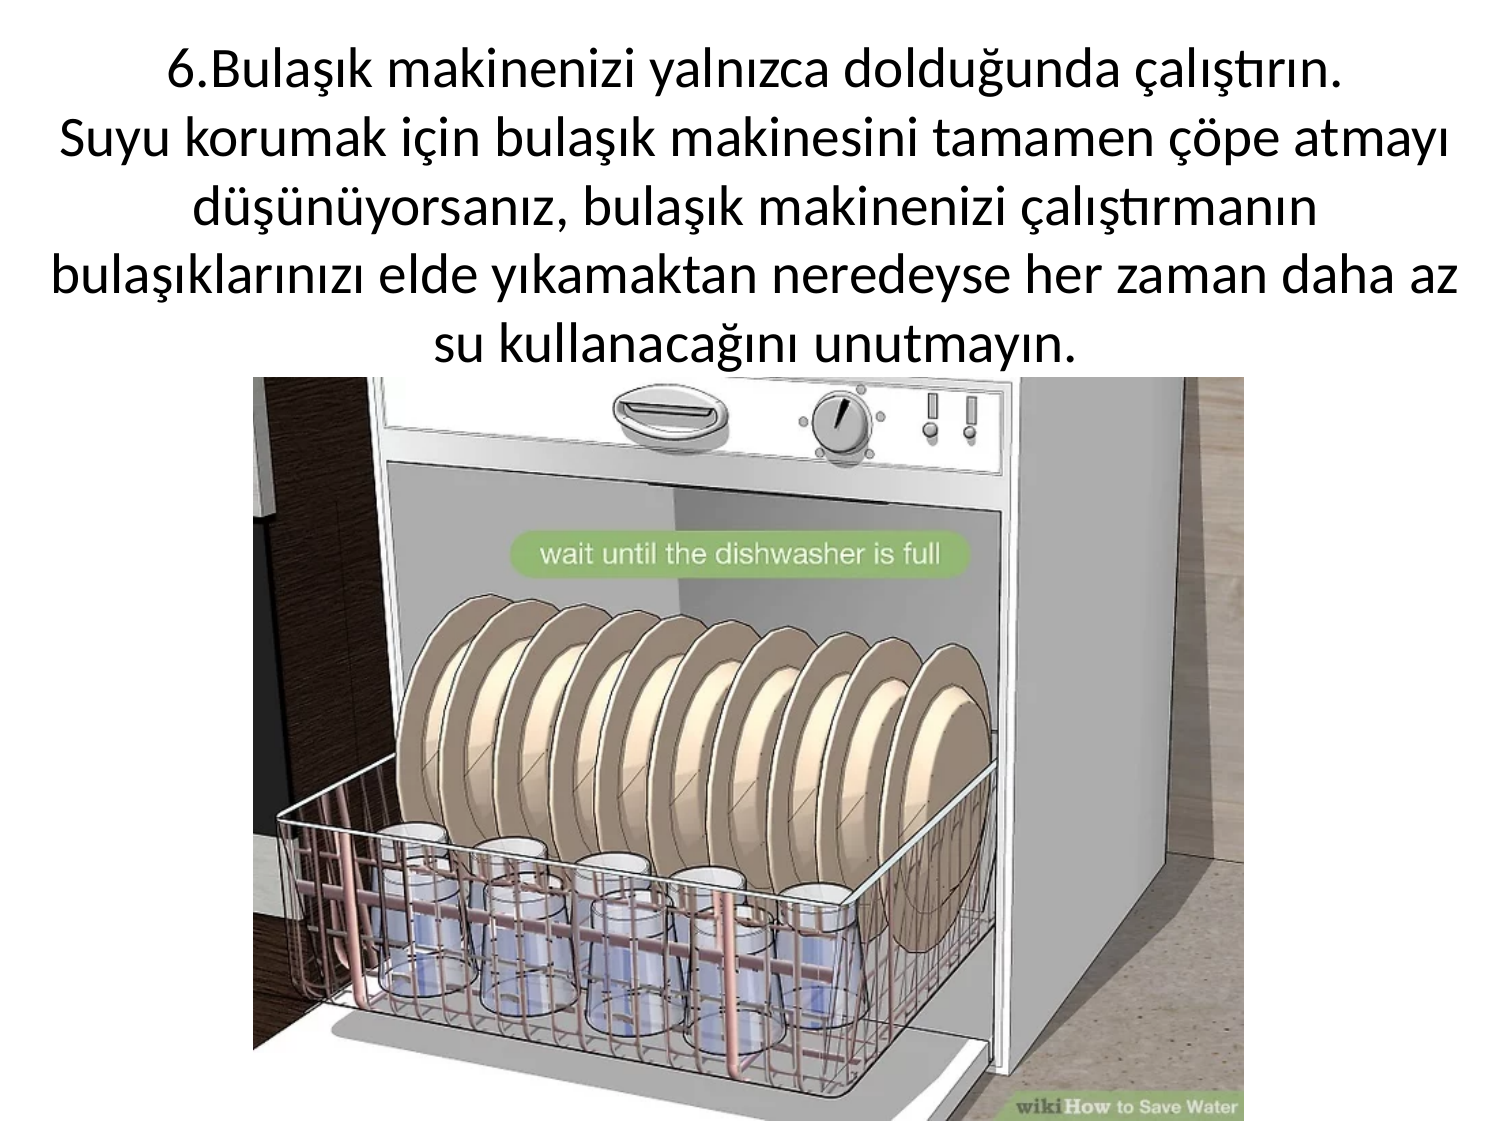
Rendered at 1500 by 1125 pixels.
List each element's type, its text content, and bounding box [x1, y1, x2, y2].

title 6.Bulaşık makinenizi yalnızca dolduğunda çalıştırın. Suyu korumak için bulaşık makinesini tamamen çöpe atmayı düşünüyorsanız, bulaşık makinenizi çalıştırmanın bulaşıklarınızı elde yıkamaktan neredeyse her zaman daha az su kullanacağını unutmayın. [29, 19, 1483, 386]
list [253, 377, 1245, 1121]
